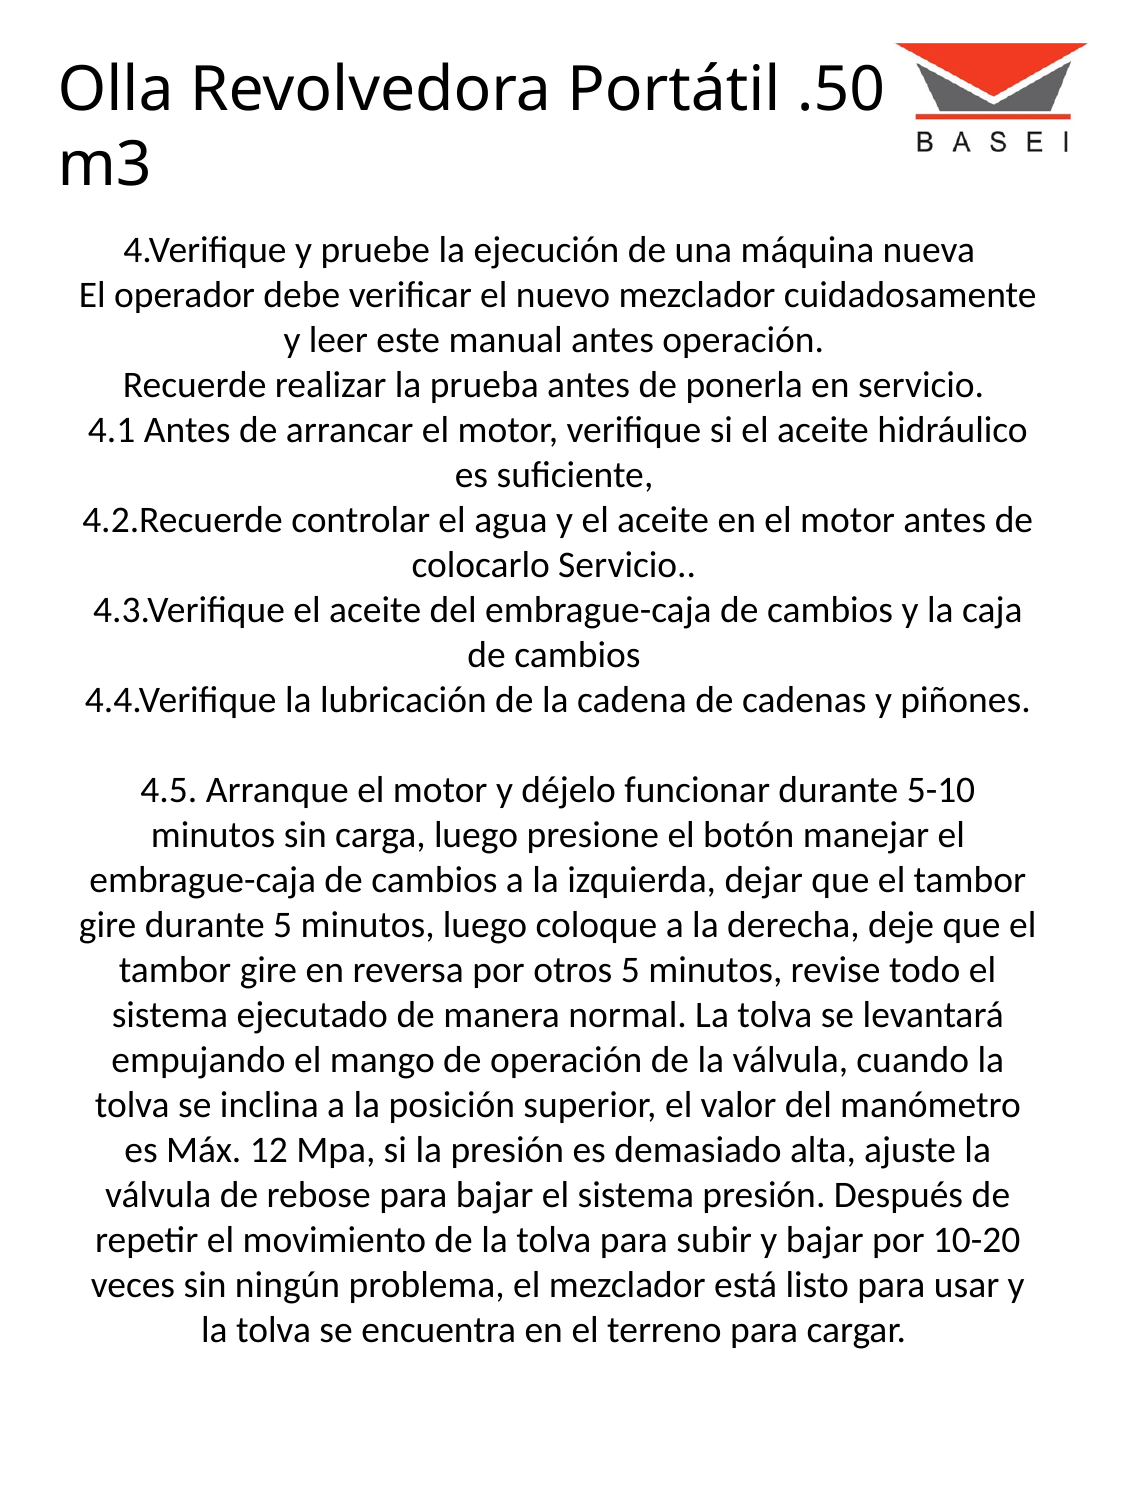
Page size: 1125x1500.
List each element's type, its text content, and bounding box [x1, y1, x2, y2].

text_box Olla Revolvedora Portátil .50 m3 [42, 40, 905, 205]
text_box 4.Verifique y pruebe la ejecución de una máquina nueva El operador debe verificar el nuevo mezclador cuidadosamente y leer este manual antes operación. Recuerde realizar la prueba antes de ponerla en servicio. 4.1 Antes de arrancar el motor, verifique si el aceite hidráulico es suficiente, 4.2.Recuerde controlar el agua y el aceite en el motor antes de colocarlo Servicio.. 4.3.Verifique el aceite del embrague-caja de cambios y la caja de cambios 4.4.Verifique la lubricación de la cadena de cadenas y piñones. 4.5. Arranque el motor y déjelo funcionar durante 5-10 minutos sin carga, luego presione el botón manejar el embrague-caja de cambios a la izquierda, dejar que el tambor gire durante 5 minutos, luego coloque a la derecha, deje que el tambor gire en reversa por otros 5 minutos, revise todo el sistema ejecutado de manera normal. La tolva se levantará empujando el mango de operación de la válvula, cuando la tolva se inclina a la posición superior, el valor del manómetro es Máx. 12 Mpa, si la presión es demasiado alta, ajuste la válvula de rebose para bajar el sistema presión. Después de repetir el movimiento de la tolva para subir y bajar por 10-20 veces sin ningún problema, el mezclador está listo para usar y la tolva se encuentra en el terreno para cargar. [78, 224, 1039, 1350]
picture [892, 40, 1091, 156]
